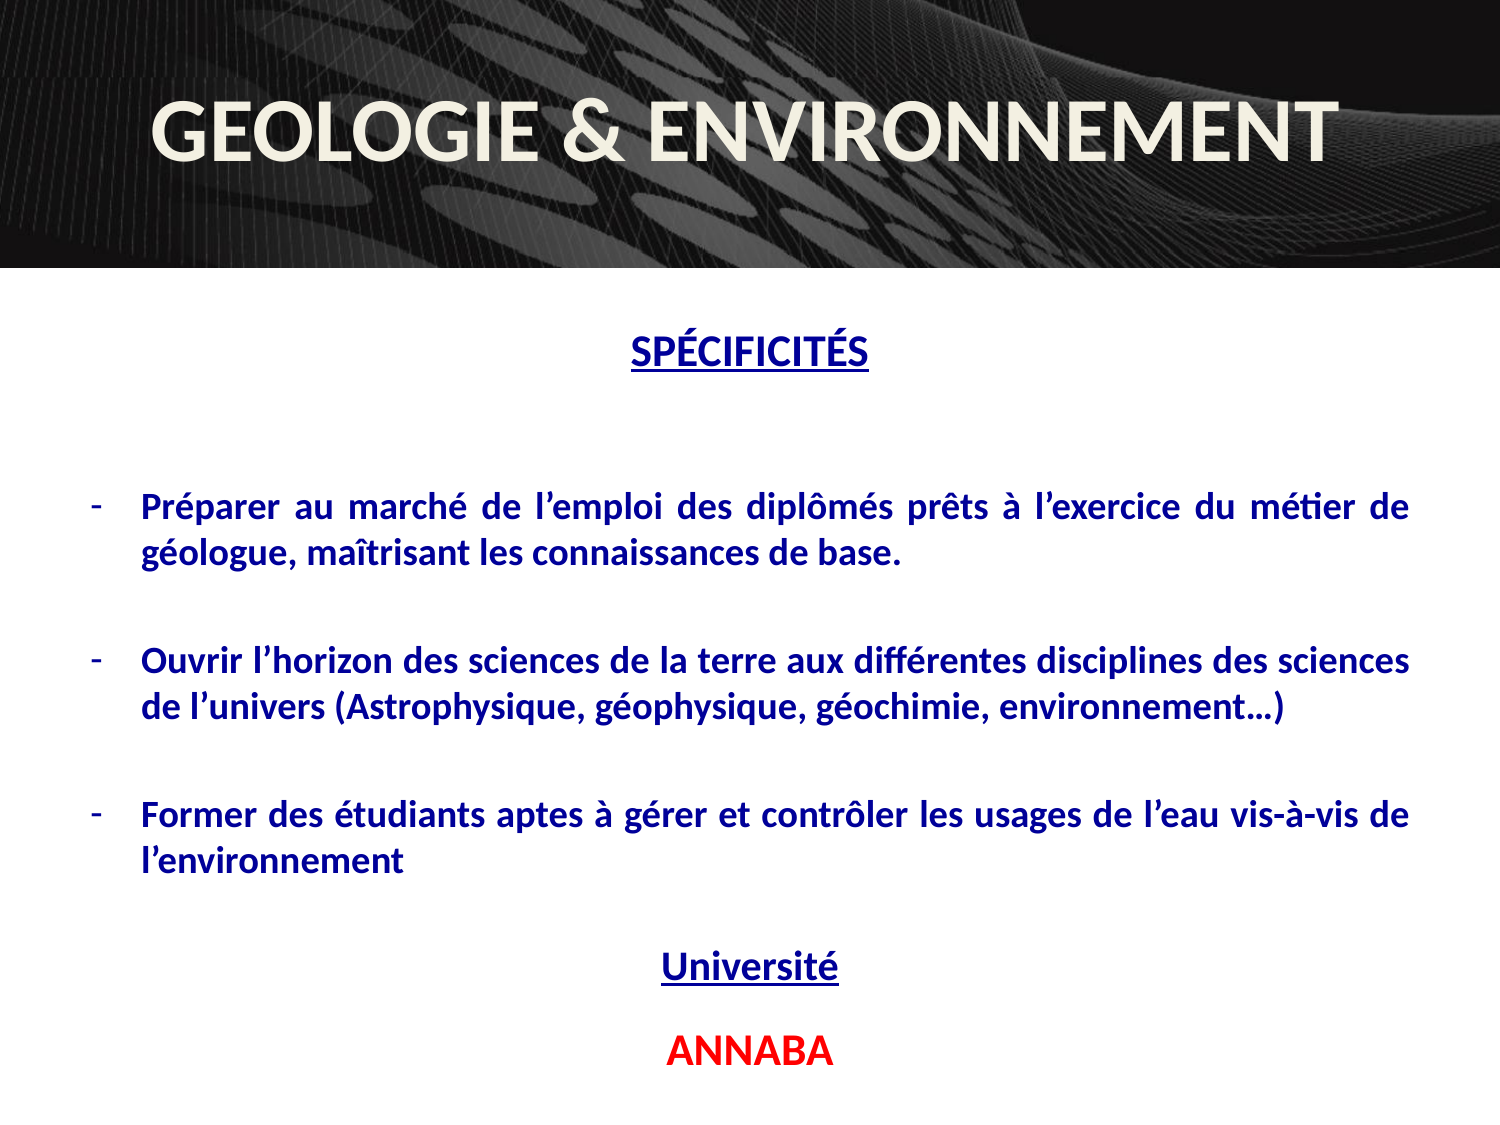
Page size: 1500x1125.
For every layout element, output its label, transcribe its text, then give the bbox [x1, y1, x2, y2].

list SPÉCIFICITÉS Préparer au marché de l’emploi des diplômés prêts à l’exercice du métier de géologue, maîtrisant les connaissances de base. Ouvrir l’horizon des sciences de la terre aux différentes disciplines des sciences de l’univers (Astrophysique, géophysique, géochimie, environnement…) Former des étudiants aptes à gérer et contrôler les usages de l’eau vis-à-vis de l’environnement Université ANNABA [75, 276, 1425, 1094]
picture [0, 0, 1500, 268]
